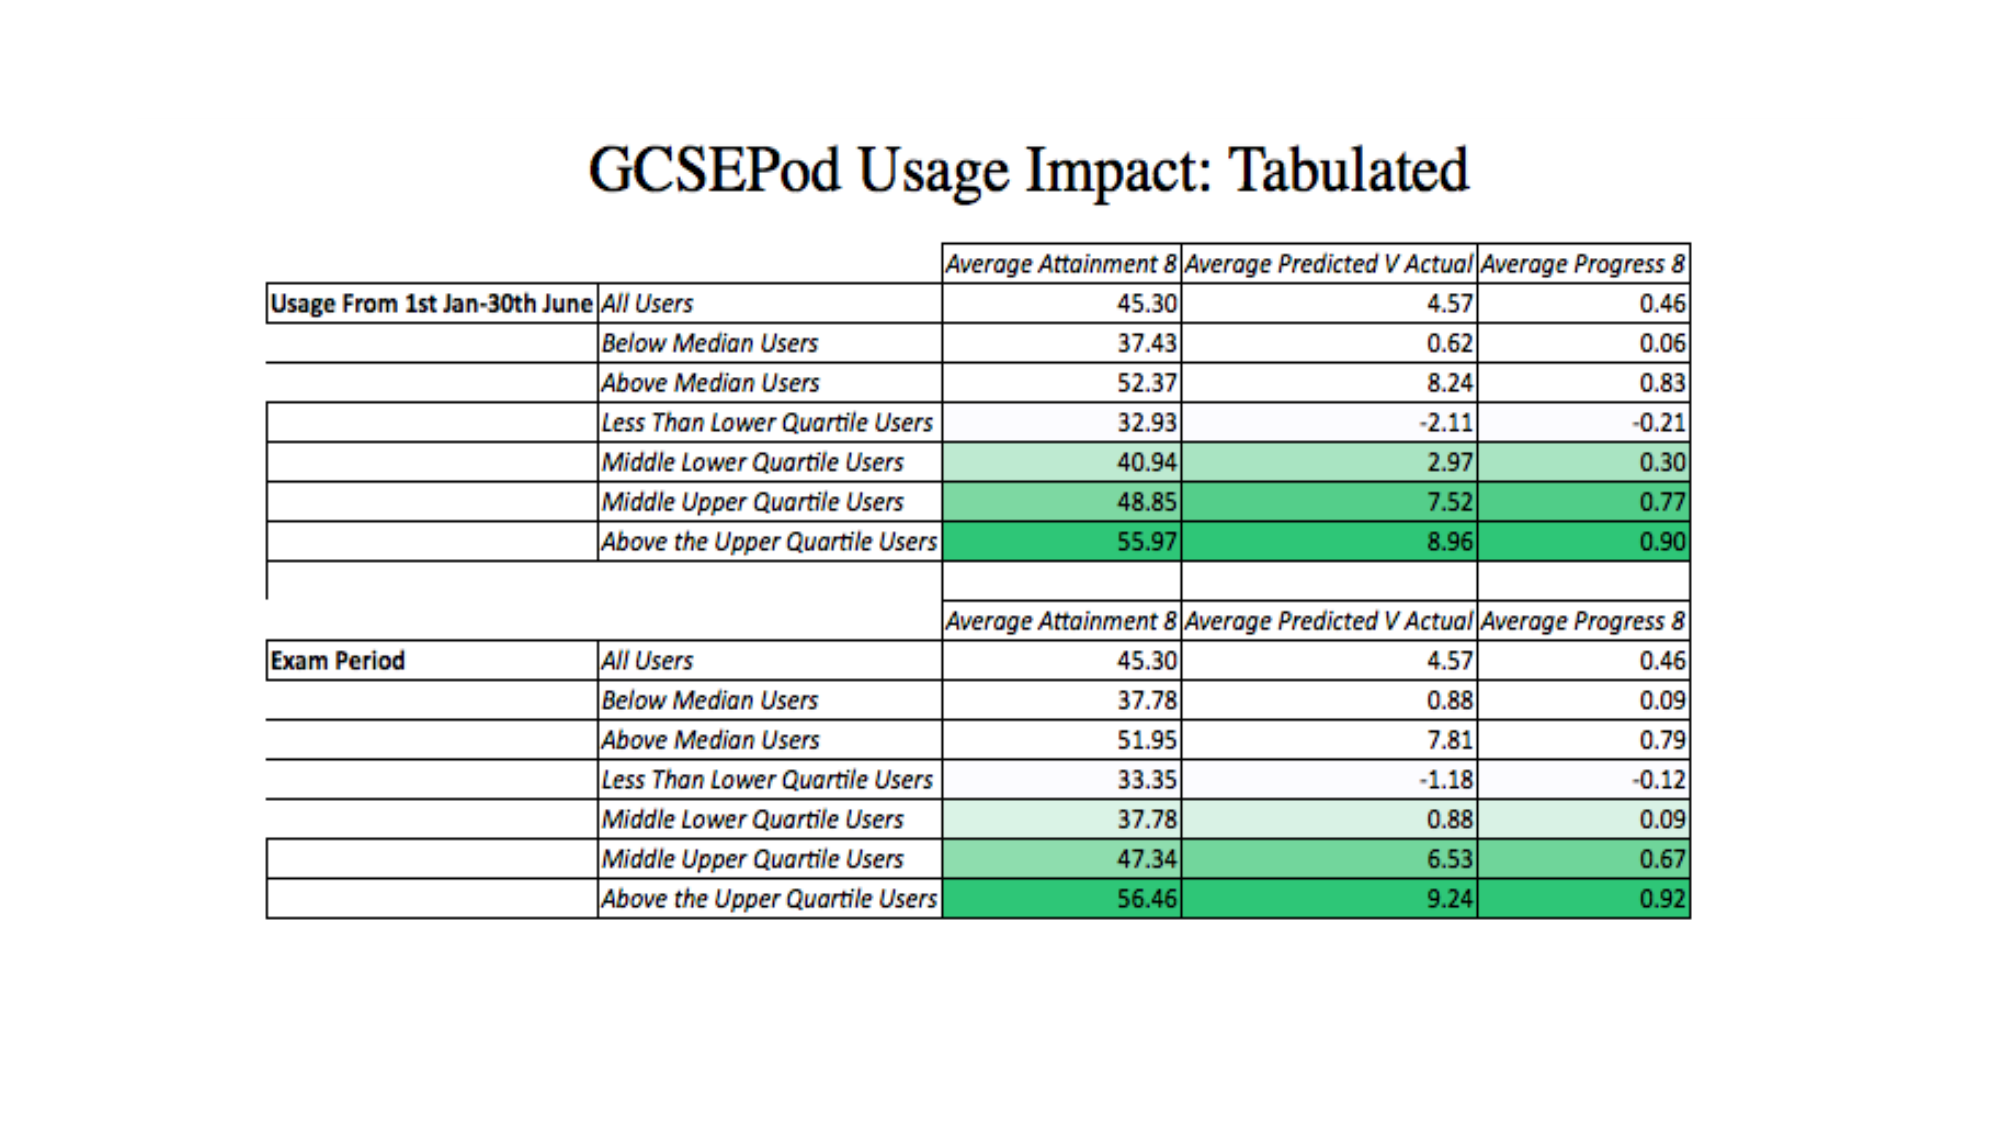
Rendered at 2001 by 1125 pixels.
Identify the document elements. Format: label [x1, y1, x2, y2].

list [137, 117, 1863, 1018]
